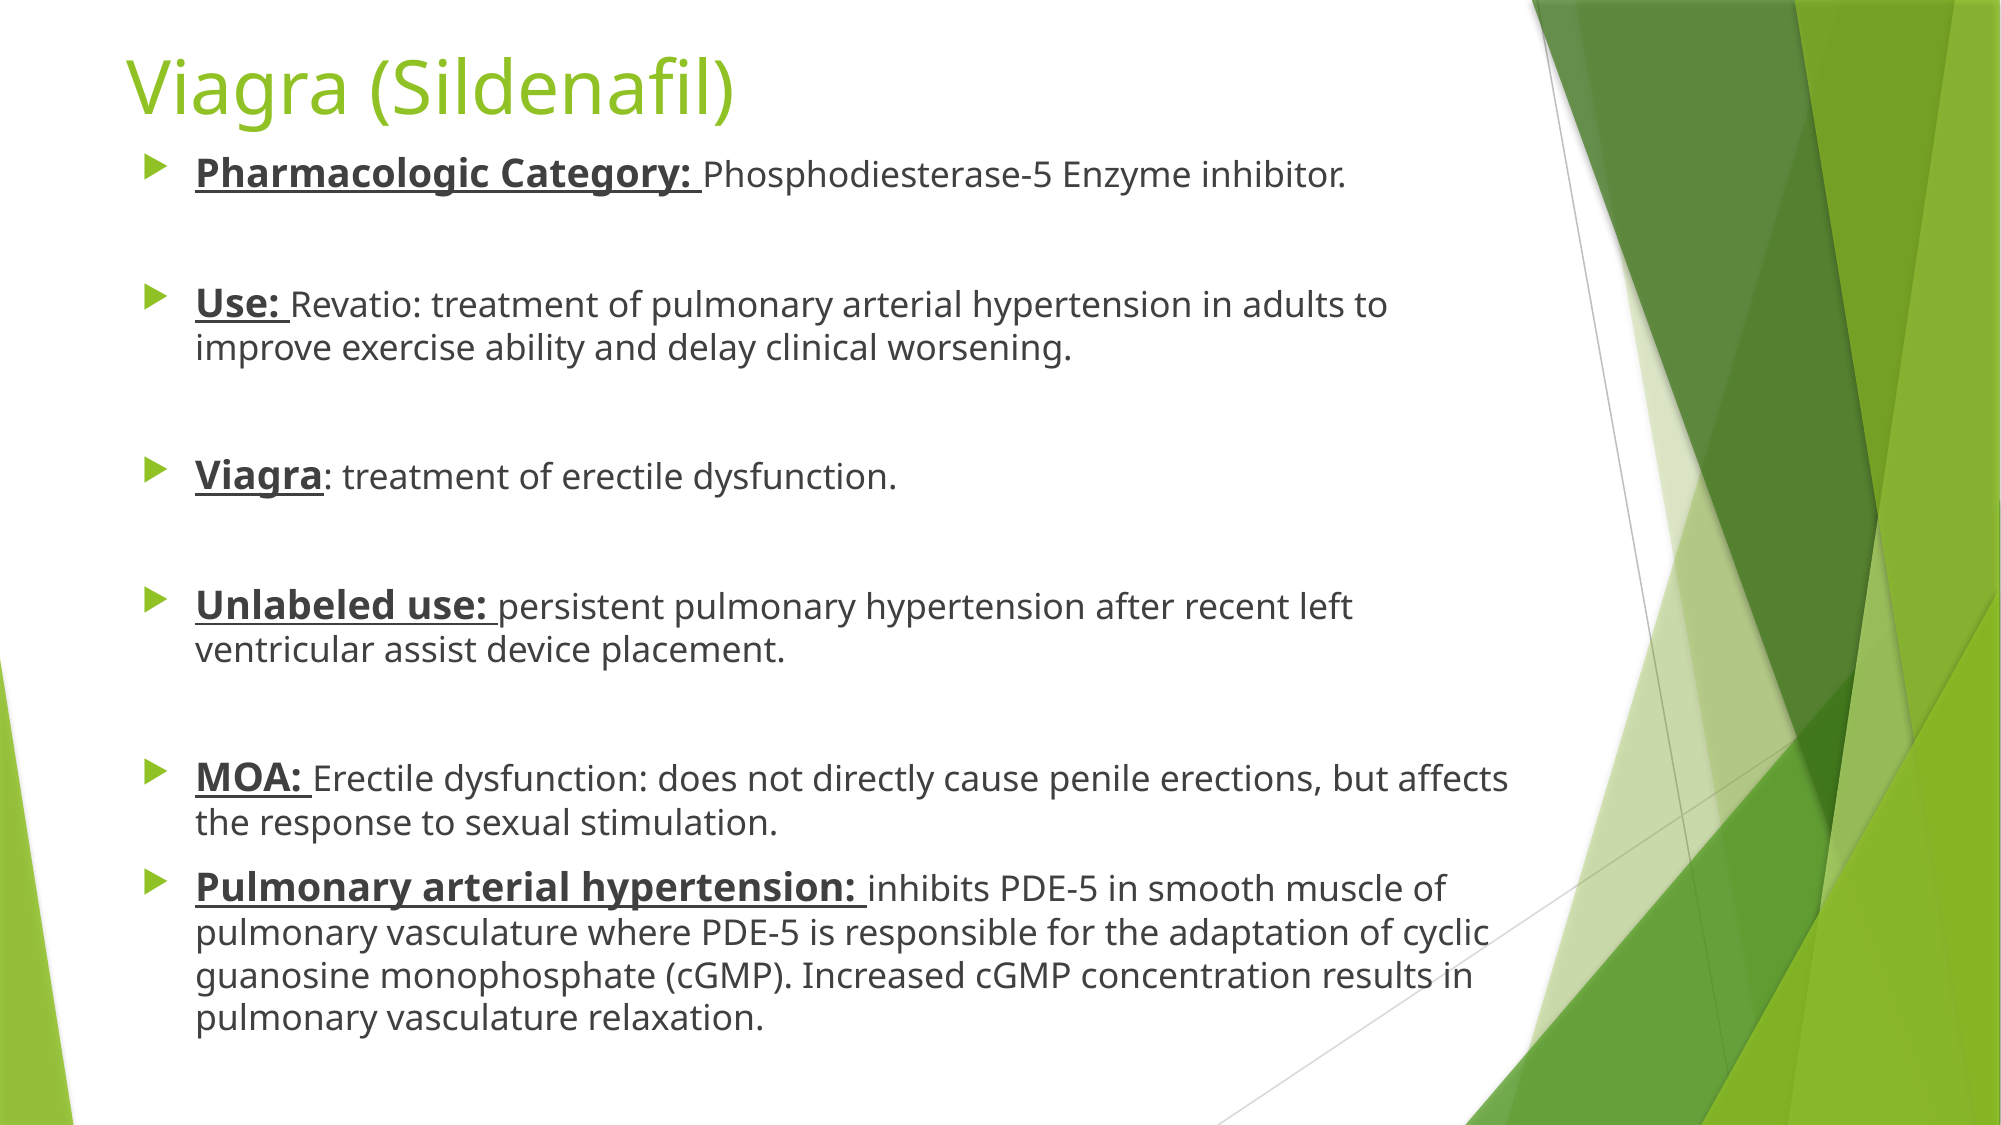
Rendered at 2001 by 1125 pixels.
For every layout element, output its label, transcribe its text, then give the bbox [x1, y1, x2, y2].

list Pharmacologic Category: Phosphodiesterase-5 Enzyme inhibitor. Use: Revatio: treatment of pulmonary arterial hypertension in adults to improve exercise ability and delay clinical worsening. Viagra: treatment of erectile dysfunction. Unlabeled use: persistent pulmonary hypertension after recent left ventricular assist device placement. MOA: Erectile dysfunction: does not directly cause penile erections, but affects the response to sexual stimulation. Pulmonary arterial hypertension: inhibits PDE-5 in smooth muscle of pulmonary vasculature where PDE-5 is responsible for the adaptation of cyclic guanosine monophosphate (cGMP). Increased cGMP concentration results in pulmonary vasculature relaxation. [126, 140, 1537, 1048]
title Viagra (Sildenafil) [111, 31, 1522, 249]
